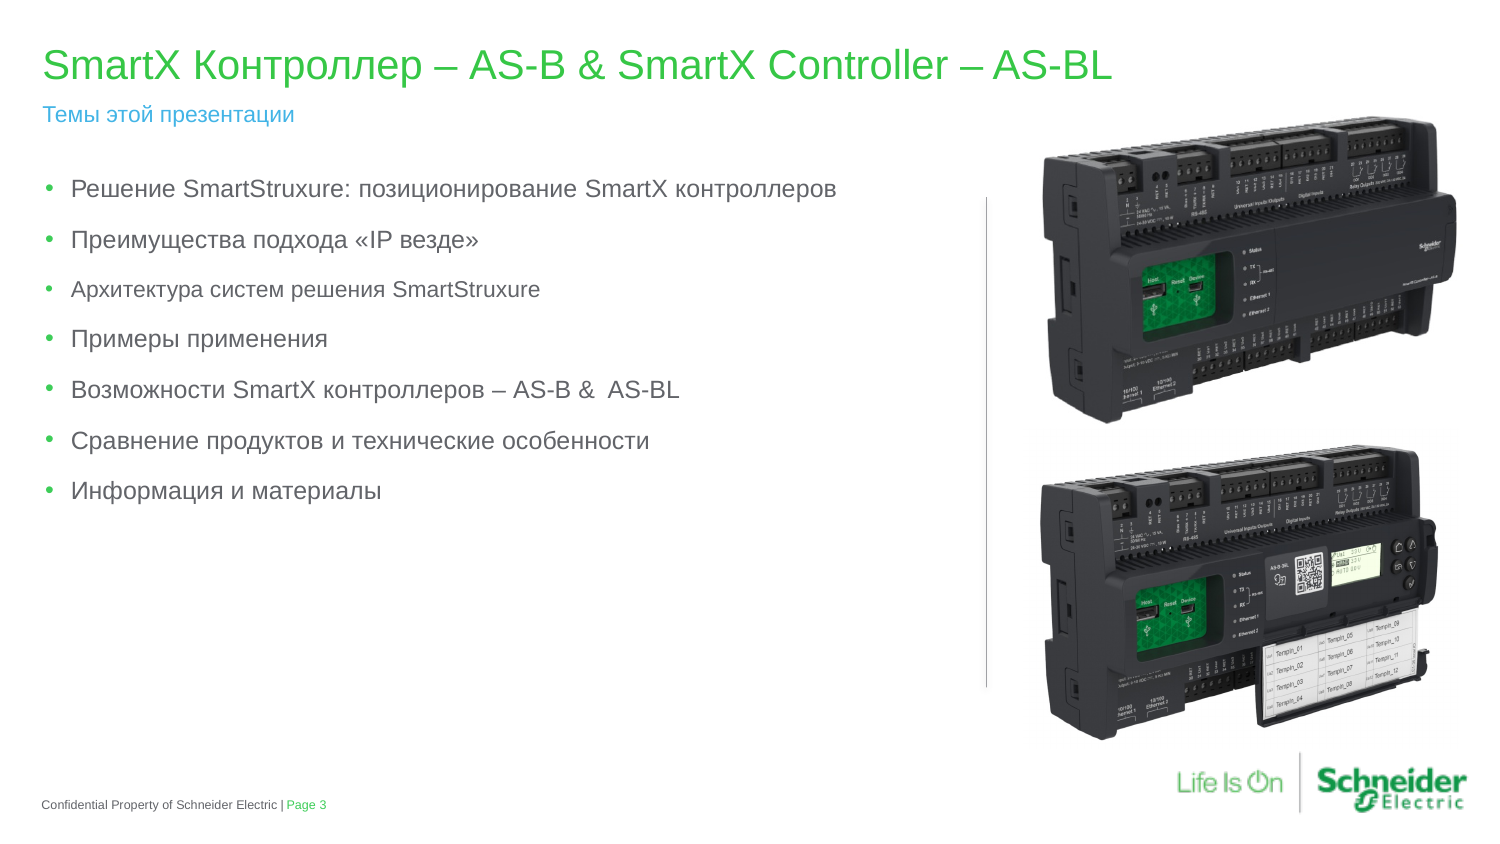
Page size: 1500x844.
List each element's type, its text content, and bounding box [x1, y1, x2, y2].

footer Confidential Property of Schneider Electric | [41, 796, 290, 812]
picture [1023, 86, 1481, 827]
slide_number Page 3 [290, 796, 373, 812]
title SmartX Контроллер – AS-B & SmartX Controller – AS-BL [42, 37, 1459, 89]
list Темы этой презентации [42, 99, 1018, 128]
list Решение SmartStruxure: позиционирование SmartX контроллеров Преимущества подхода «IP везде» Архитектура систем решения SmartStruxure Примеры применения Возможности SmartX контроллеров – AS-B & AS-BL Сравнение продуктов и технические особенности Информация и материалы [42, 172, 957, 509]
